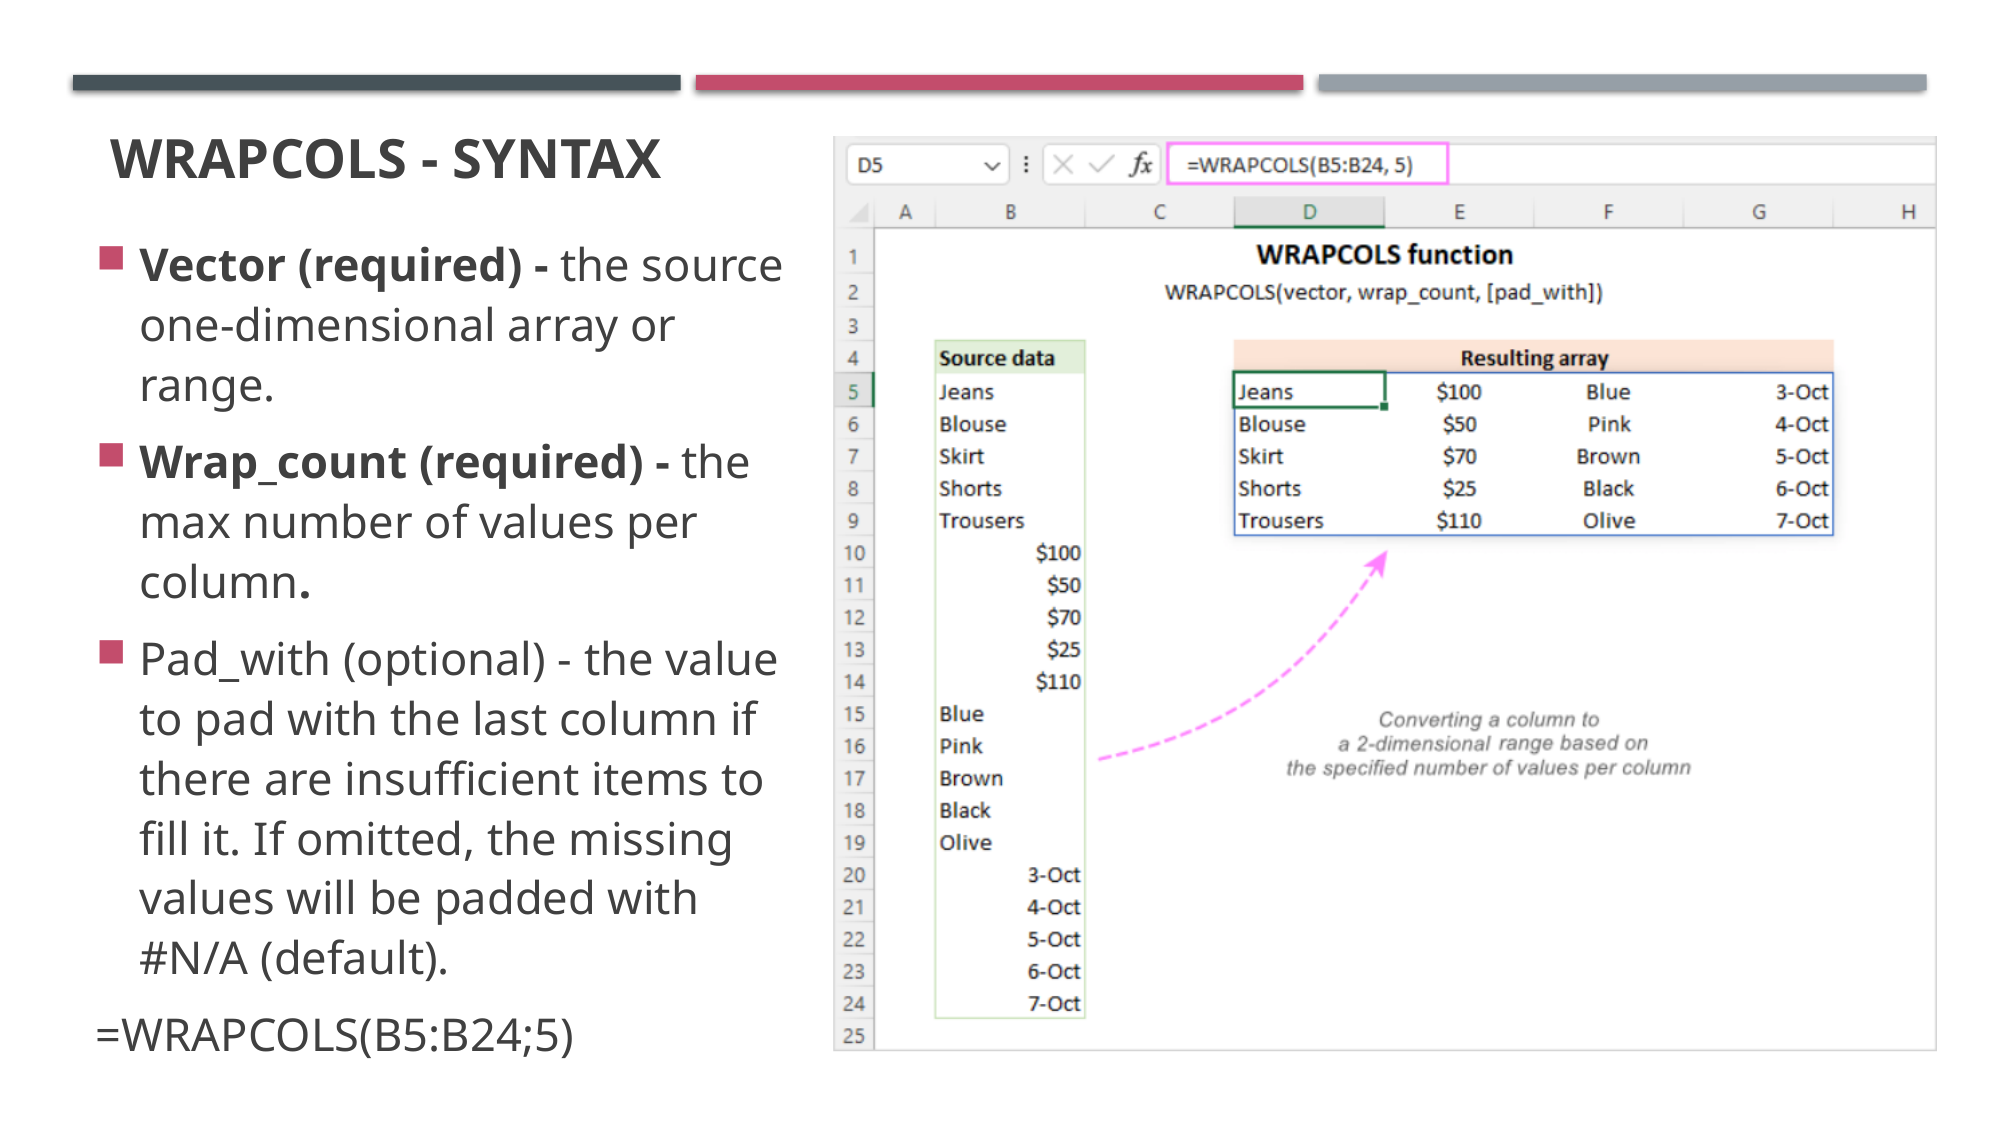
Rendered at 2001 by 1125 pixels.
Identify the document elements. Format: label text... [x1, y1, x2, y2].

list Vector (required) - the source one-dimensional array or range. Wrap_count (required) - the max number of values per column. Pad_with (optional) - the value to pad with the last column if there are insufficient items to fill it. If omitted, the missing values will be padded with #N/A (default). =WRAPCOLS(B5:B24;5) [80, 196, 801, 1095]
title WRAPCOLS - syntax [95, 115, 1905, 197]
picture [831, 136, 1938, 1055]
